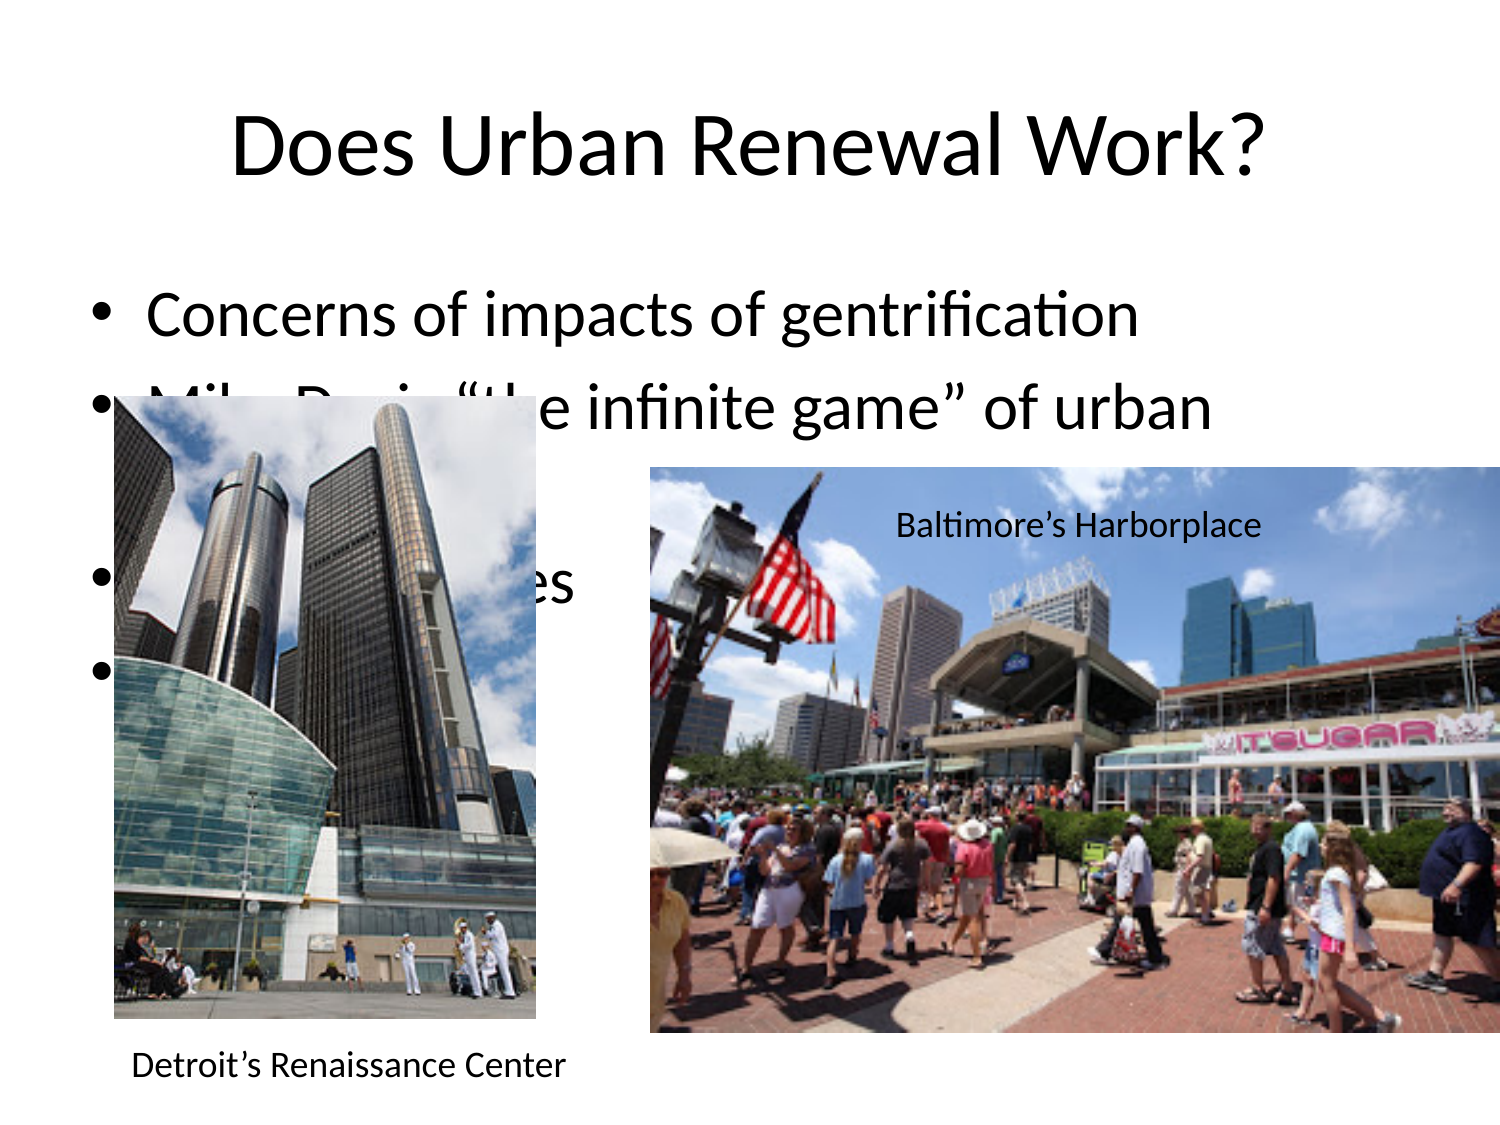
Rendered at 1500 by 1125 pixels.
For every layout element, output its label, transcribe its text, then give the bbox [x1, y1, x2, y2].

picture [113, 395, 536, 1020]
picture [649, 466, 1500, 1034]
list Concerns of impacts of gentrification Mike Davis “the infinite game” of urban renewal Some successes Others…. [75, 262, 1425, 1005]
text_box Detroit’s Renaissance Center [116, 1032, 583, 1093]
title Does Urban Renewal Work? [75, 45, 1425, 233]
